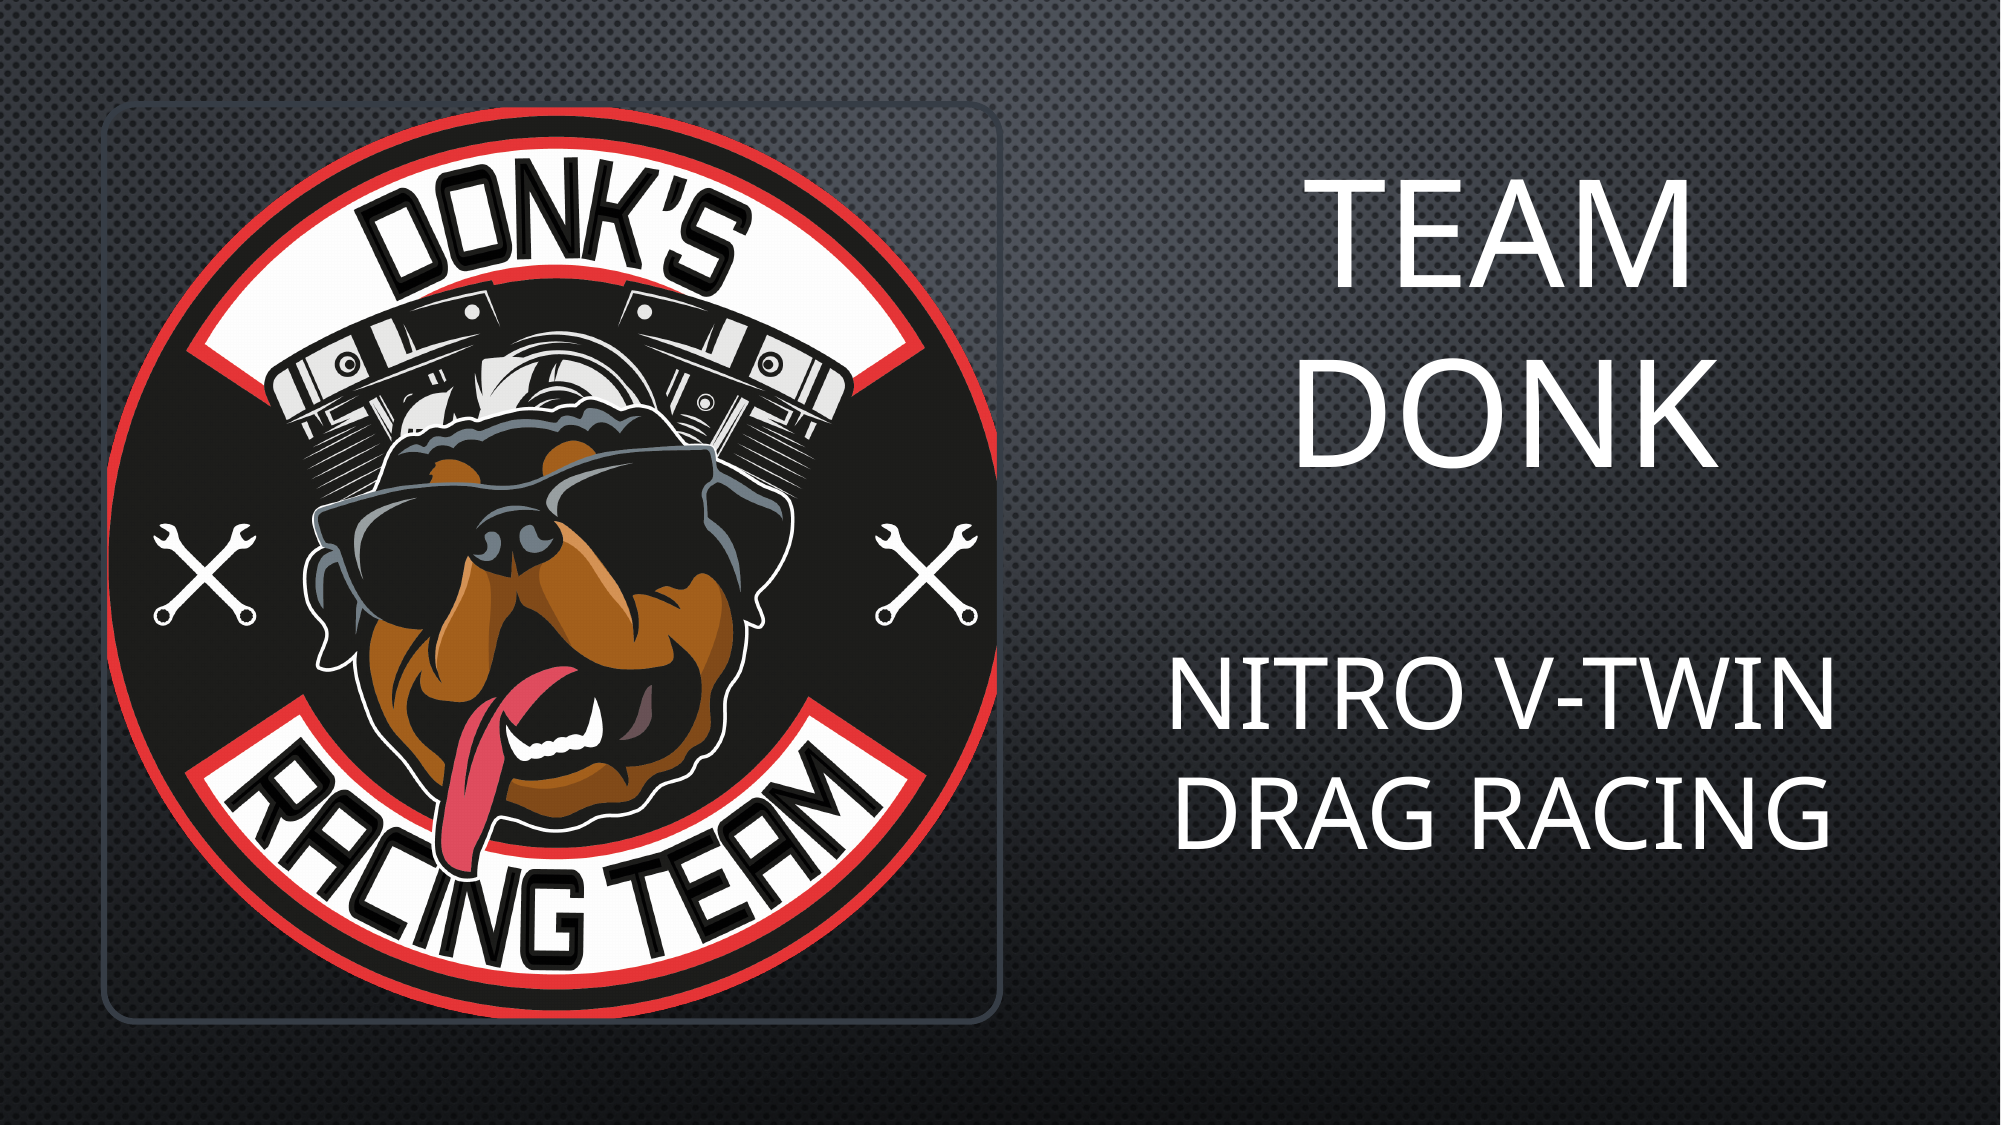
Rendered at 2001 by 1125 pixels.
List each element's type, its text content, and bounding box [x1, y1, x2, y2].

subtitle Nitro V-Twin drag racing [1108, 621, 1896, 916]
picture [103, 104, 1001, 1022]
title Team donk [1108, 156, 1896, 505]
